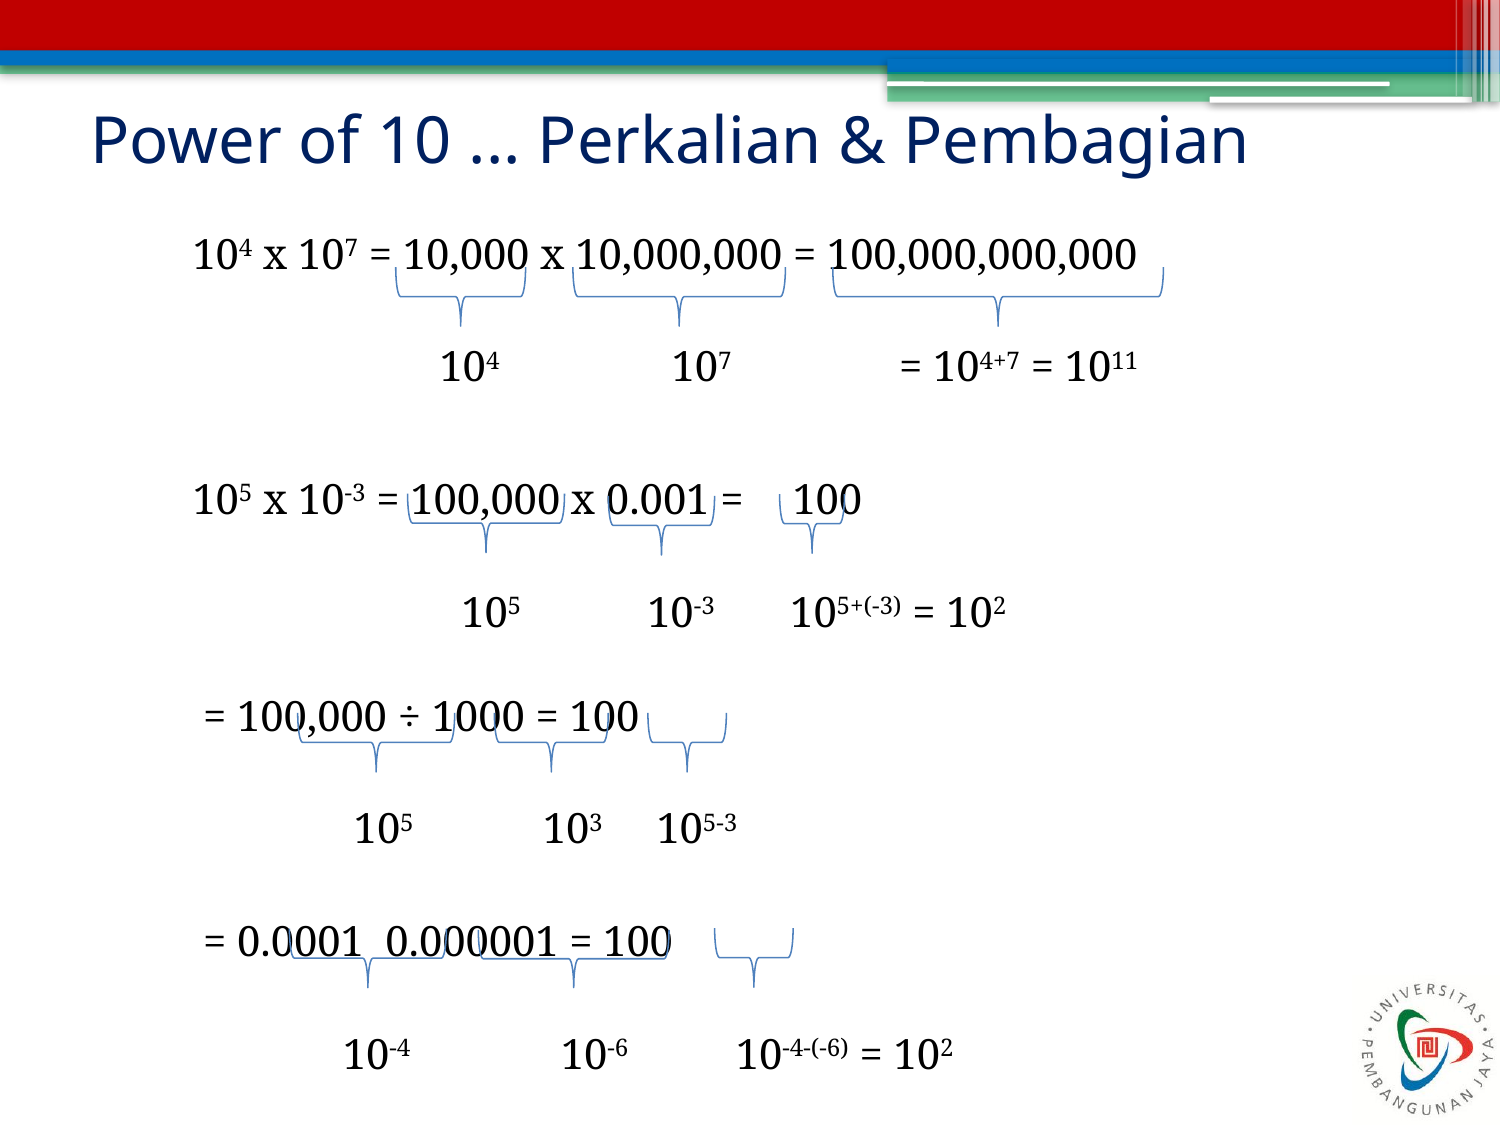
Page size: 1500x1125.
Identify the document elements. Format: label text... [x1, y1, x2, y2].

text_box [713, 928, 794, 988]
text_box [288, 928, 448, 989]
text_box [406, 493, 566, 554]
picture [1352, 975, 1500, 1125]
text_box [477, 929, 670, 989]
text_box [831, 267, 1165, 327]
title Power of 10 ... Perkalian & Pembagian [75, 90, 1425, 185]
text_box [607, 495, 716, 556]
text_box [296, 712, 456, 773]
text_box [394, 267, 527, 327]
text_box [778, 494, 846, 554]
text_box [572, 267, 787, 327]
text_box [493, 712, 610, 773]
text_box [647, 712, 728, 773]
